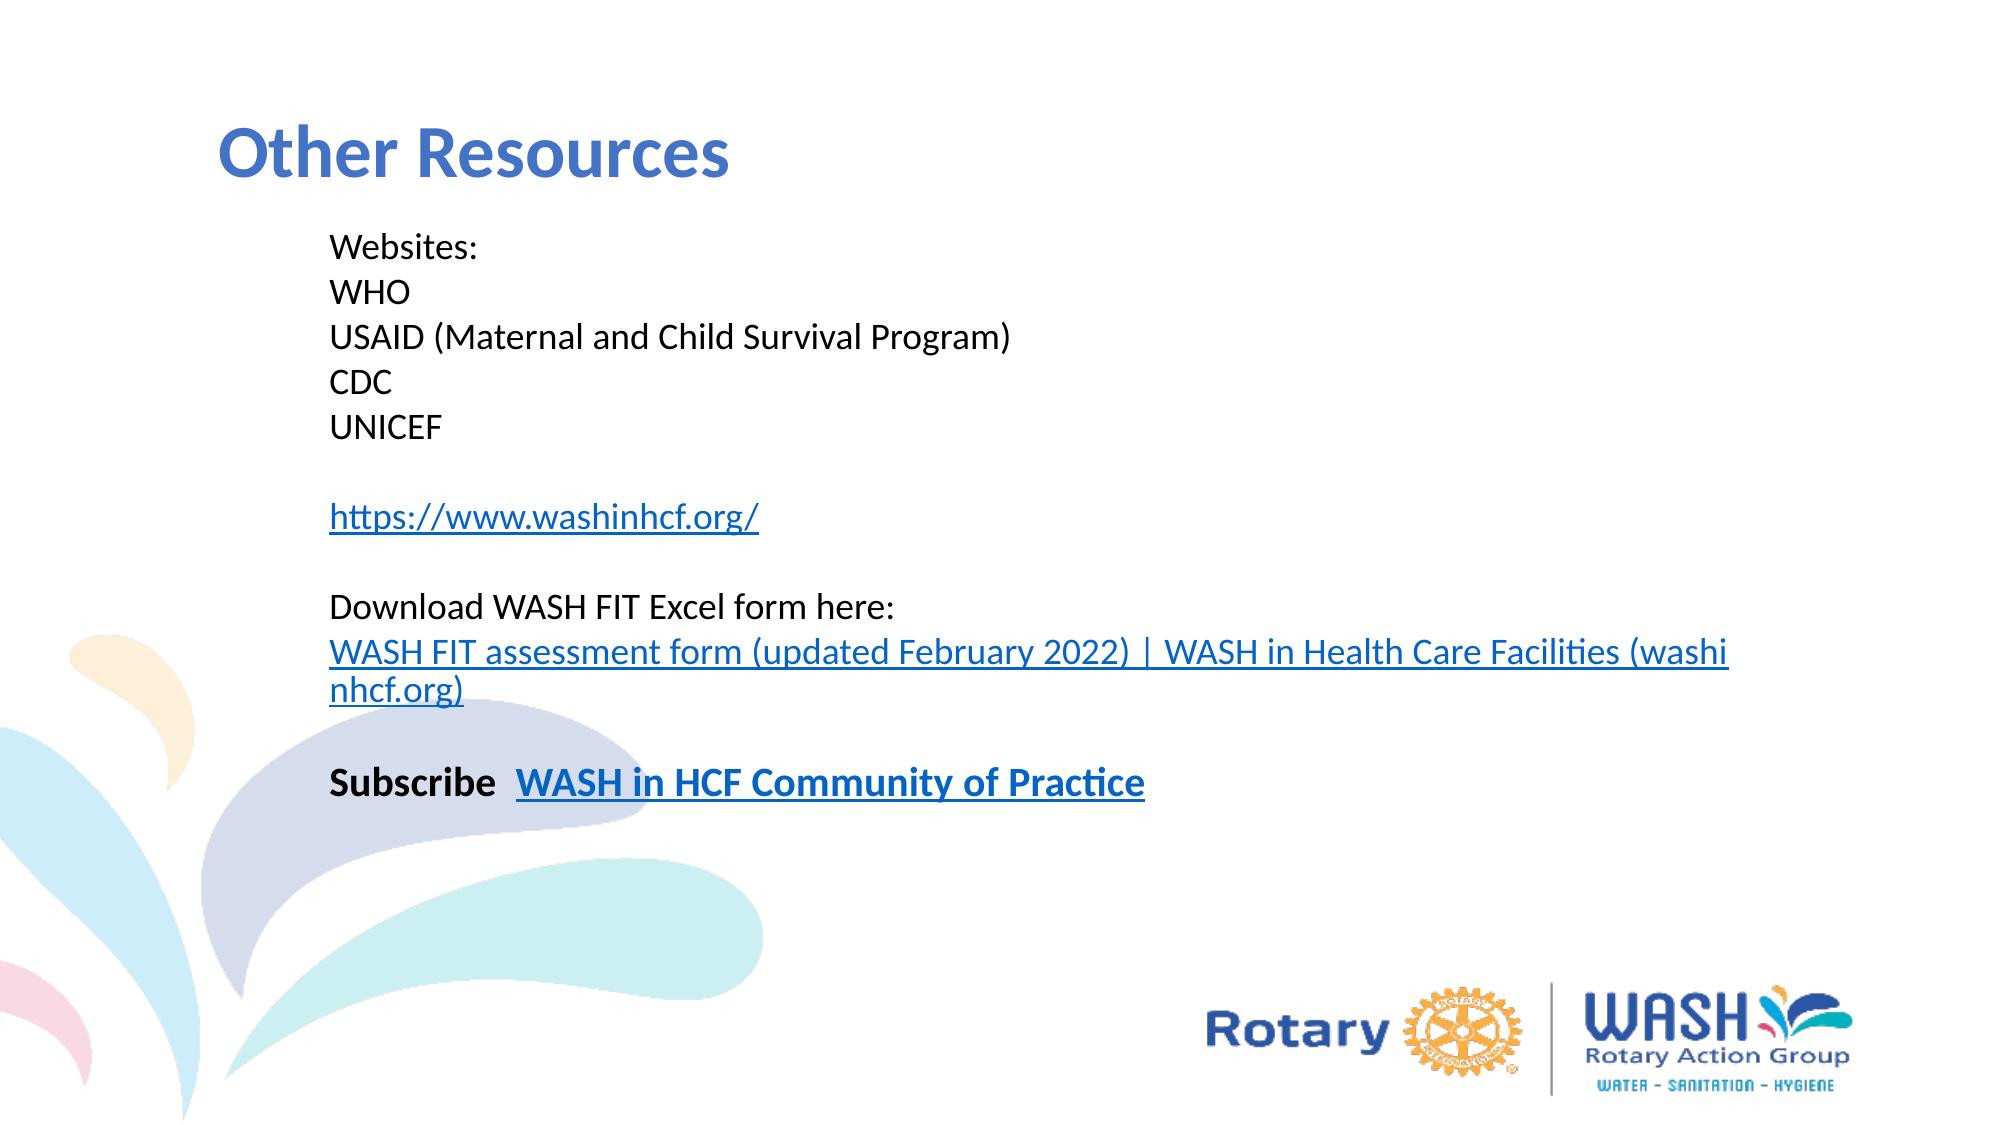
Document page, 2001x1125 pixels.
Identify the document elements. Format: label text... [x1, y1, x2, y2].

picture [1195, 956, 1868, 1125]
text_box Websites: WHO USAID (Maternal and Child Survival Program) CDC UNICEF https://www.washinhcf.org/ Download WASH FIT Excel form here: WASH FIT assessment form (updated February 2022) | WASH in Health Care Facilities (washinhcf.org) Subscribe WASH in HCF Community of Practice [314, 214, 1752, 825]
text_box Other Resources [203, 105, 1797, 272]
text_box [269, 271, 1686, 942]
